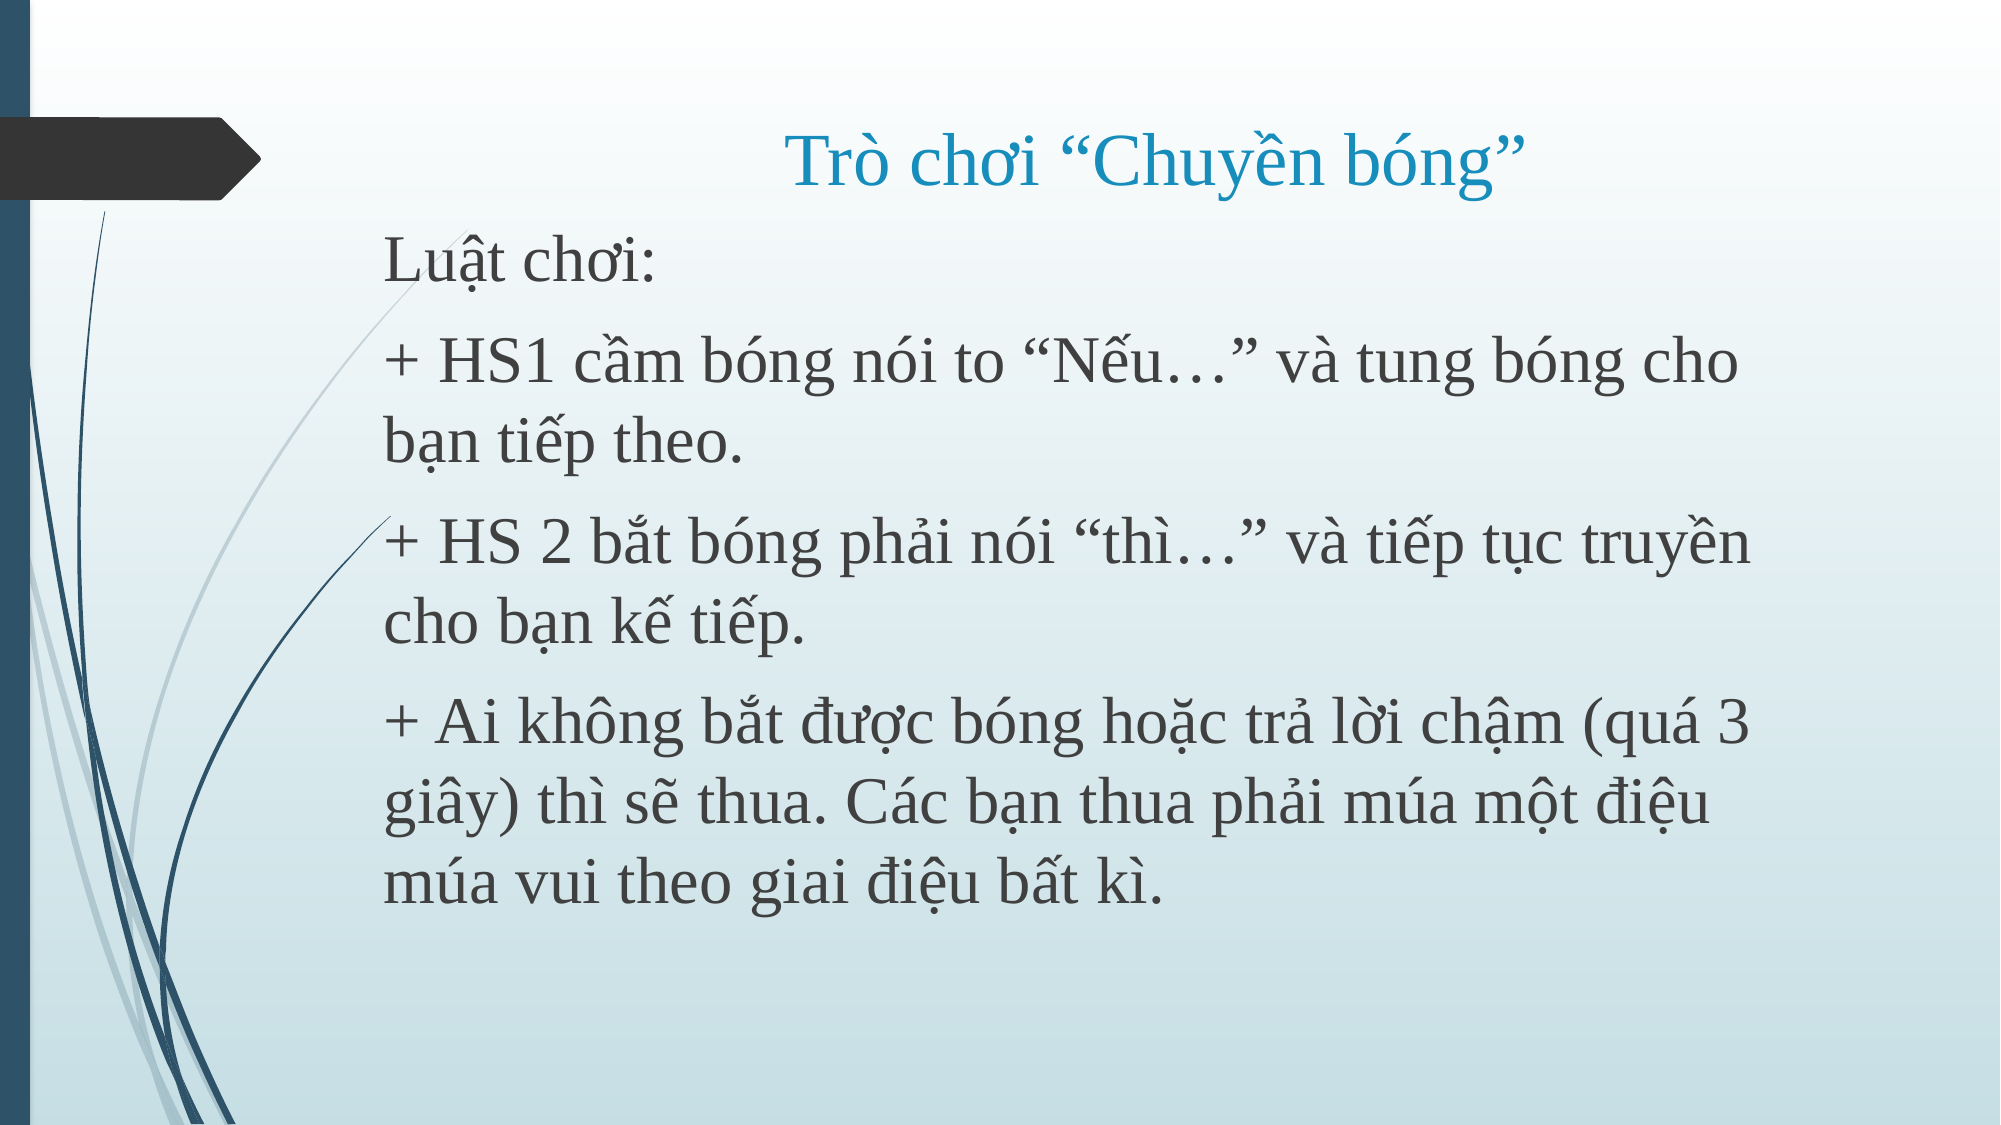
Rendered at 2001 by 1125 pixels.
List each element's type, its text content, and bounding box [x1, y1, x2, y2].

list Luật chơi: + HS1 cầm bóng nói to “Nếu…” và tung bóng cho bạn tiếp theo. + HS 2 bắt bóng phải nói “thì…” và tiếp tục truyền cho bạn kế tiếp. + Ai không bắt được bóng hoặc trả lời chậm (quá 3 giây) thì sẽ thua. Các bạn thua phải múa một điệu múa vui theo giai điệu bất kì. [369, 207, 1832, 828]
title Trò chơi “Chuyền bóng” [425, 102, 1888, 313]
